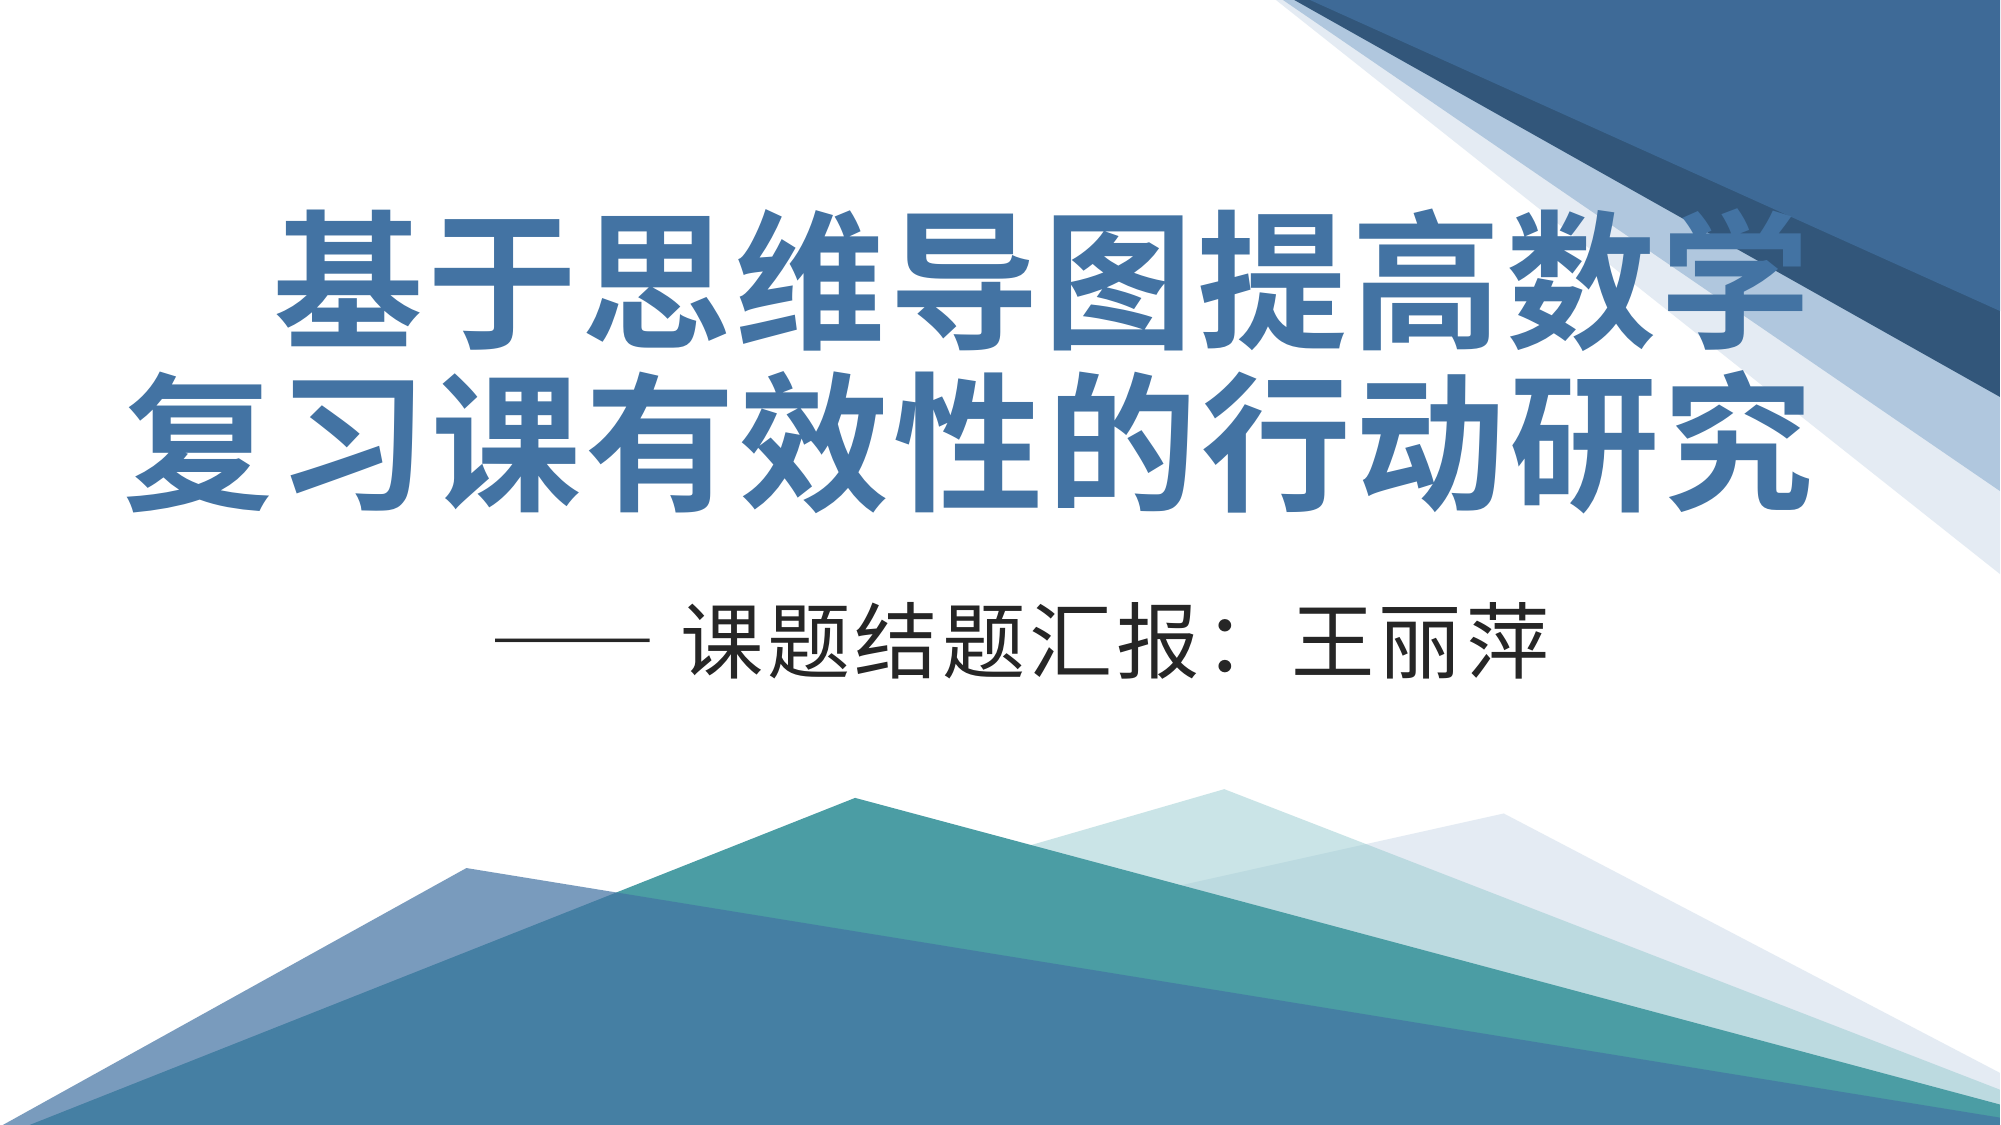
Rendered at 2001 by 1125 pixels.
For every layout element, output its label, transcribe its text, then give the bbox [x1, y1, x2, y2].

title 基于思维导图提高数学 复习课有效性的行动研究 [108, 190, 1877, 540]
subtitle ——课题结题汇报：王丽萍 [474, 593, 1598, 699]
